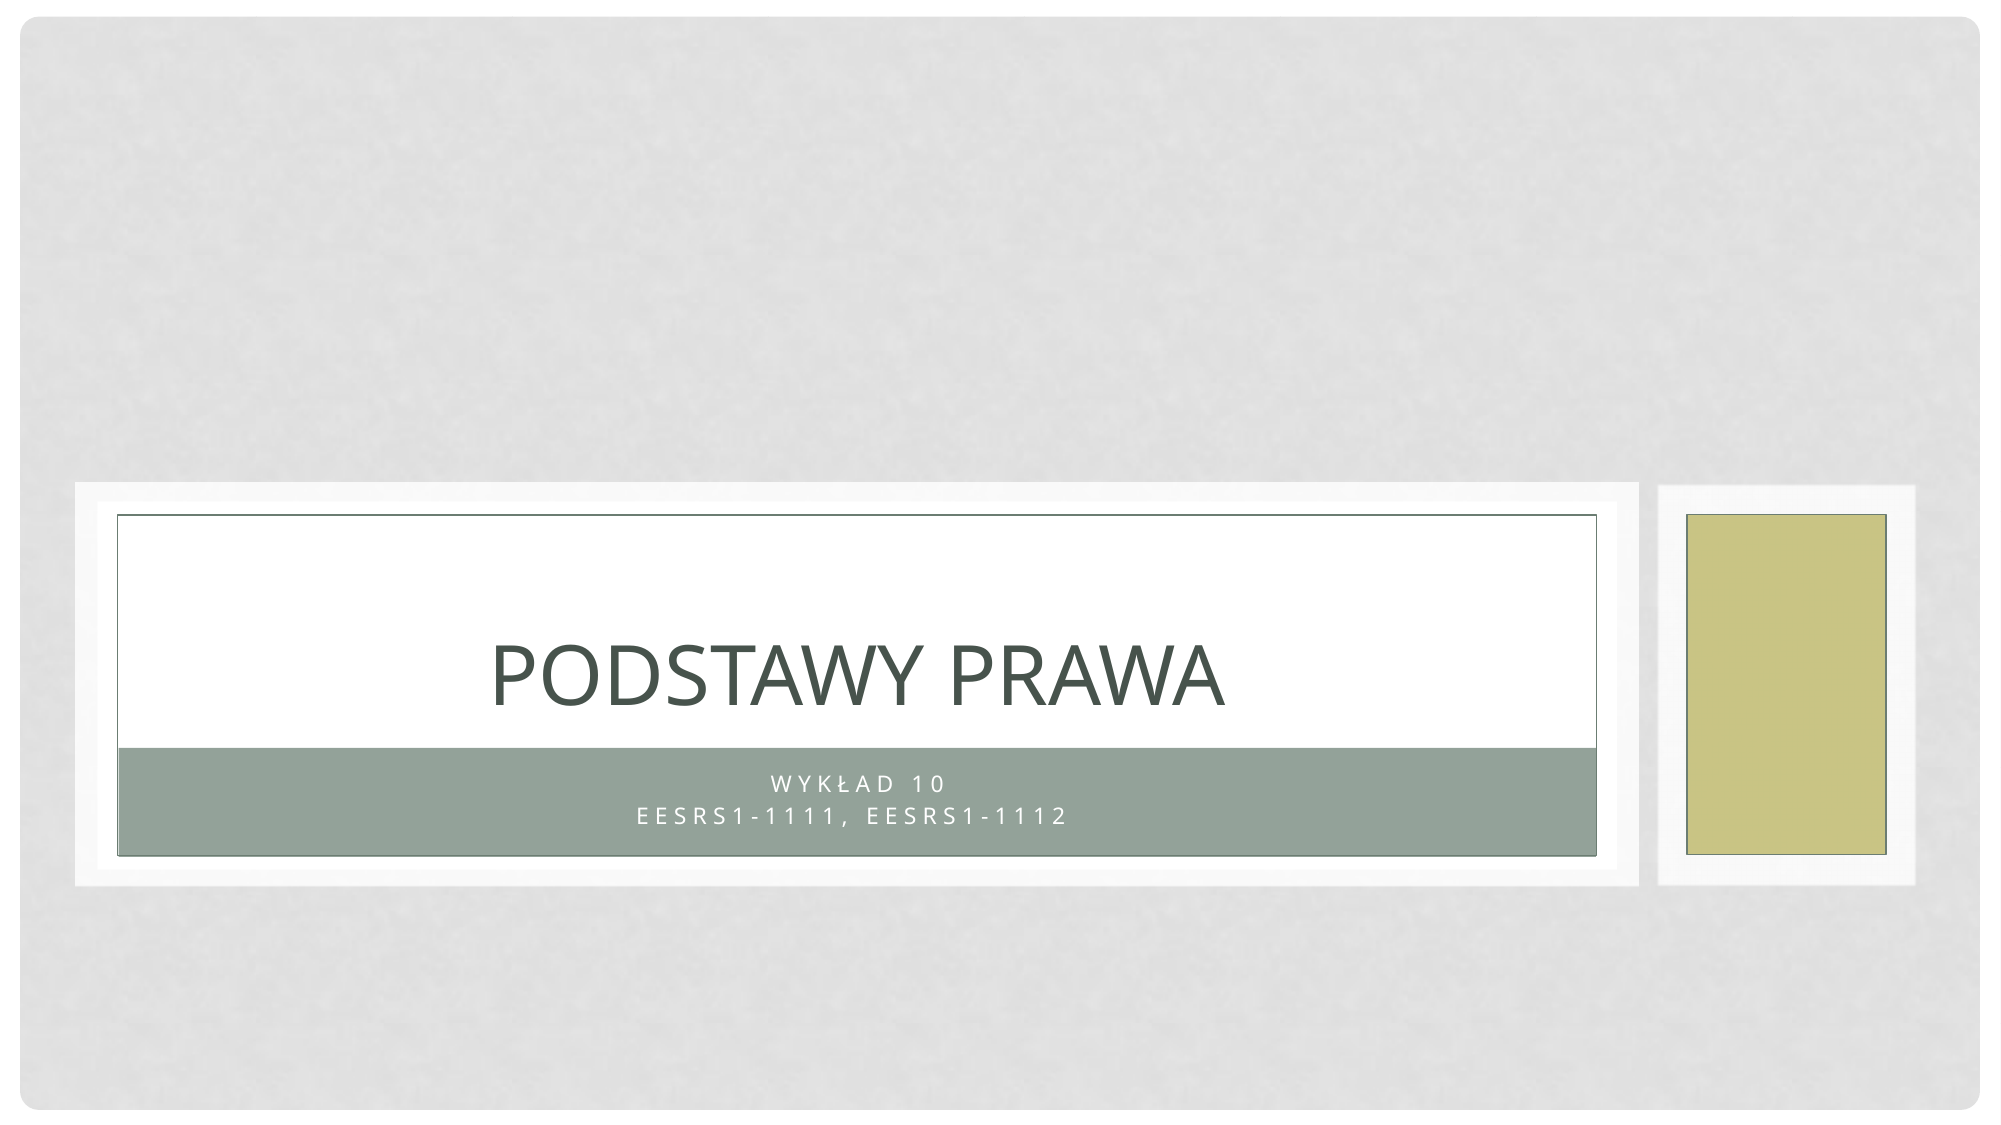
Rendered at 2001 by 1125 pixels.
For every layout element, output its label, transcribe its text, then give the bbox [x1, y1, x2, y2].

subtitle Wykład 10 EESRS1-1111, EESRS1-1112 [140, 762, 1574, 838]
title Podstawy prawa [132, 529, 1583, 730]
